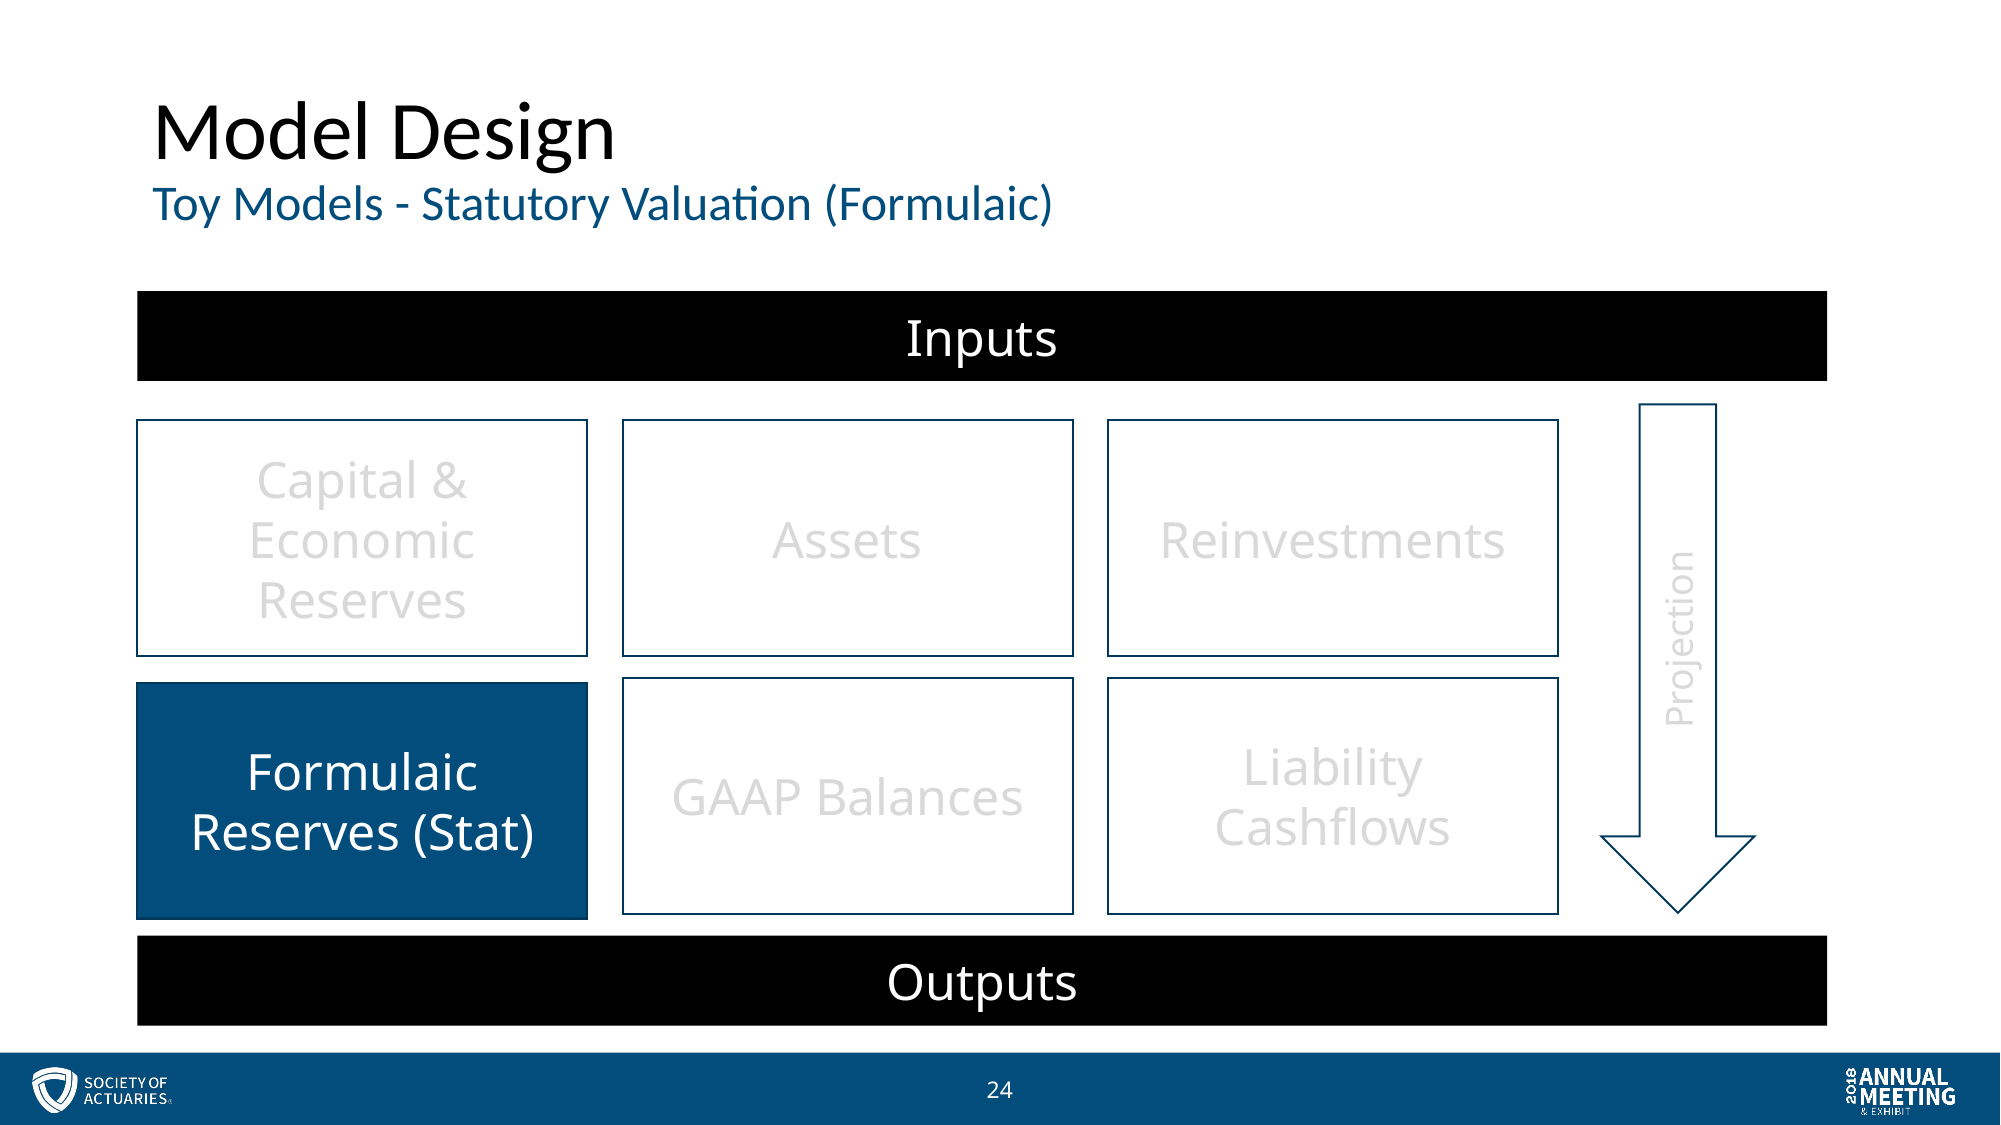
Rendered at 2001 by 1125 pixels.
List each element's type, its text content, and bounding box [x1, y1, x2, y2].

text_box GAAP Balances [622, 677, 1074, 915]
text_box Liability Cashflows [1107, 677, 1559, 915]
text_box Capital & Economic Reserves [136, 419, 588, 657]
text_box Projection [1598, 403, 1757, 915]
text_box Outputs [136, 935, 1828, 1027]
title Model Design Toy Models - Statutory Valuation (Formulaic) [137, 54, 1863, 265]
text_box Inputs [136, 290, 1828, 382]
slide_number 24 [946, 1075, 1053, 1108]
text_box Reinvestments [1107, 419, 1559, 657]
picture [1846, 1068, 1955, 1115]
text_box Assets [622, 419, 1074, 657]
text_box Formulaic Reserves (Stat) [136, 682, 588, 920]
